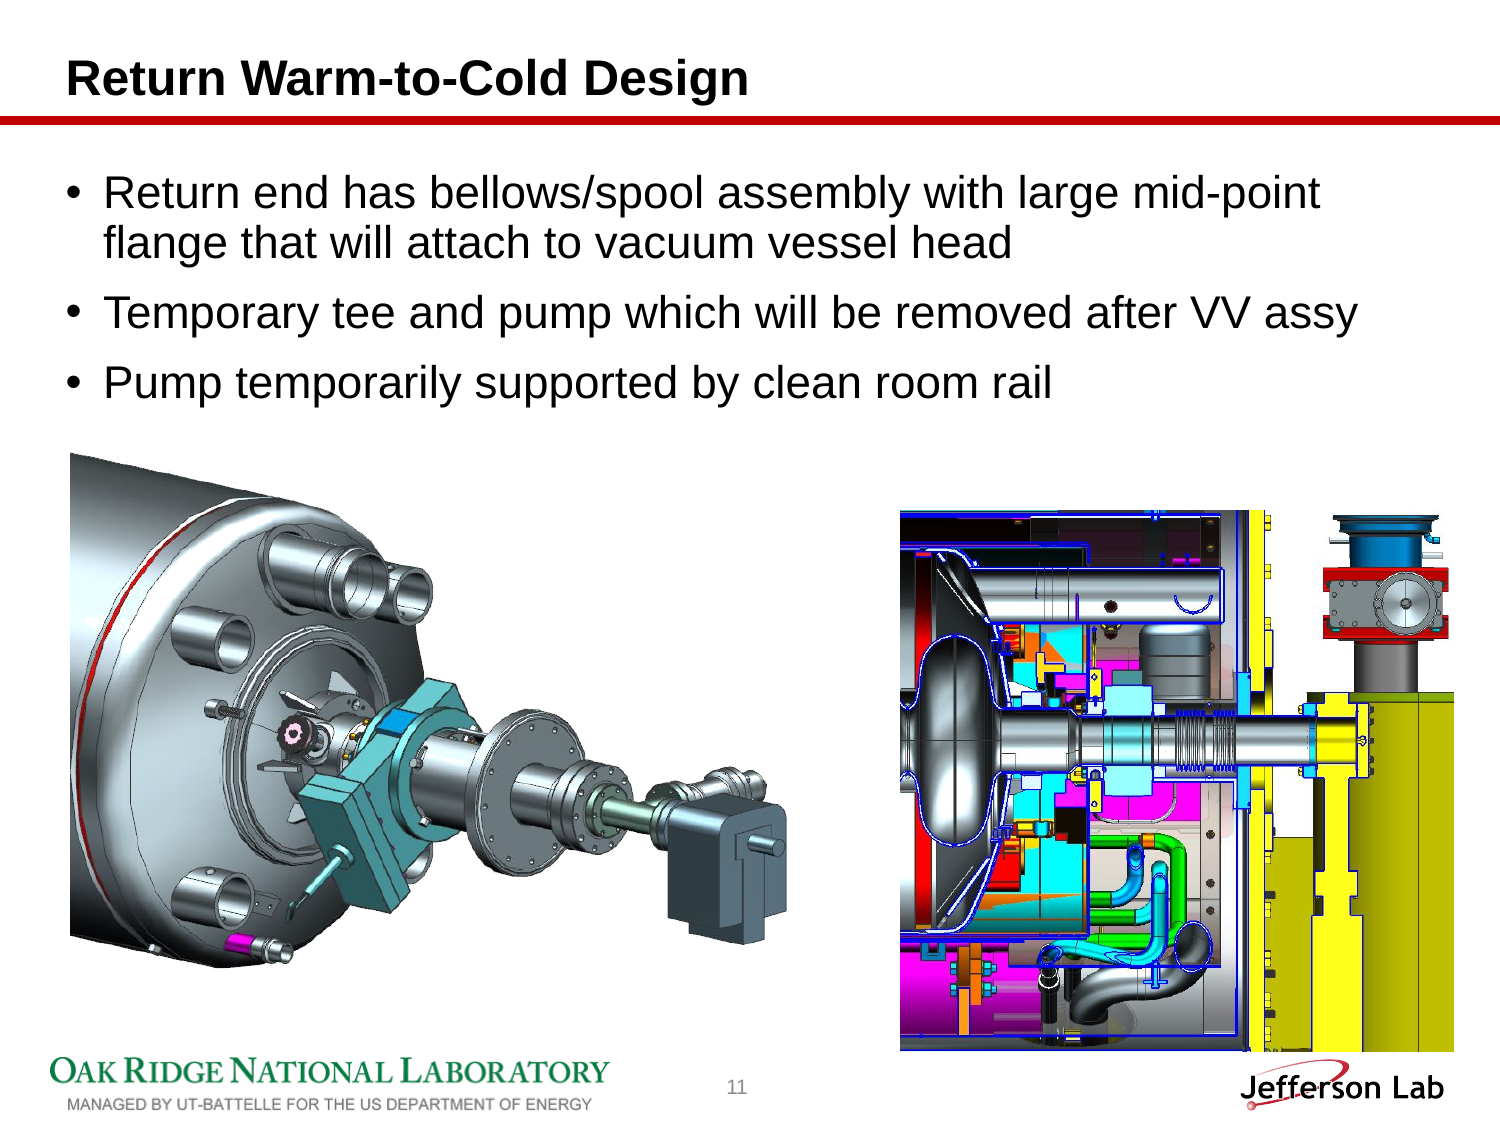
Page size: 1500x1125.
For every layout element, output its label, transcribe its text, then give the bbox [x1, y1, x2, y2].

slide_number 11 [693, 1061, 782, 1111]
list Return end has bellows/spool assembly with large mid-point flange that will attach to vacuum vessel head Temporary tee and pump which will be removed after VV assy Pump temporarily supported by clean room rail [50, 161, 1454, 1028]
title Return Warm-to-Cold Design [50, 39, 1440, 120]
picture [899, 510, 1457, 1122]
picture [50, 439, 881, 1115]
